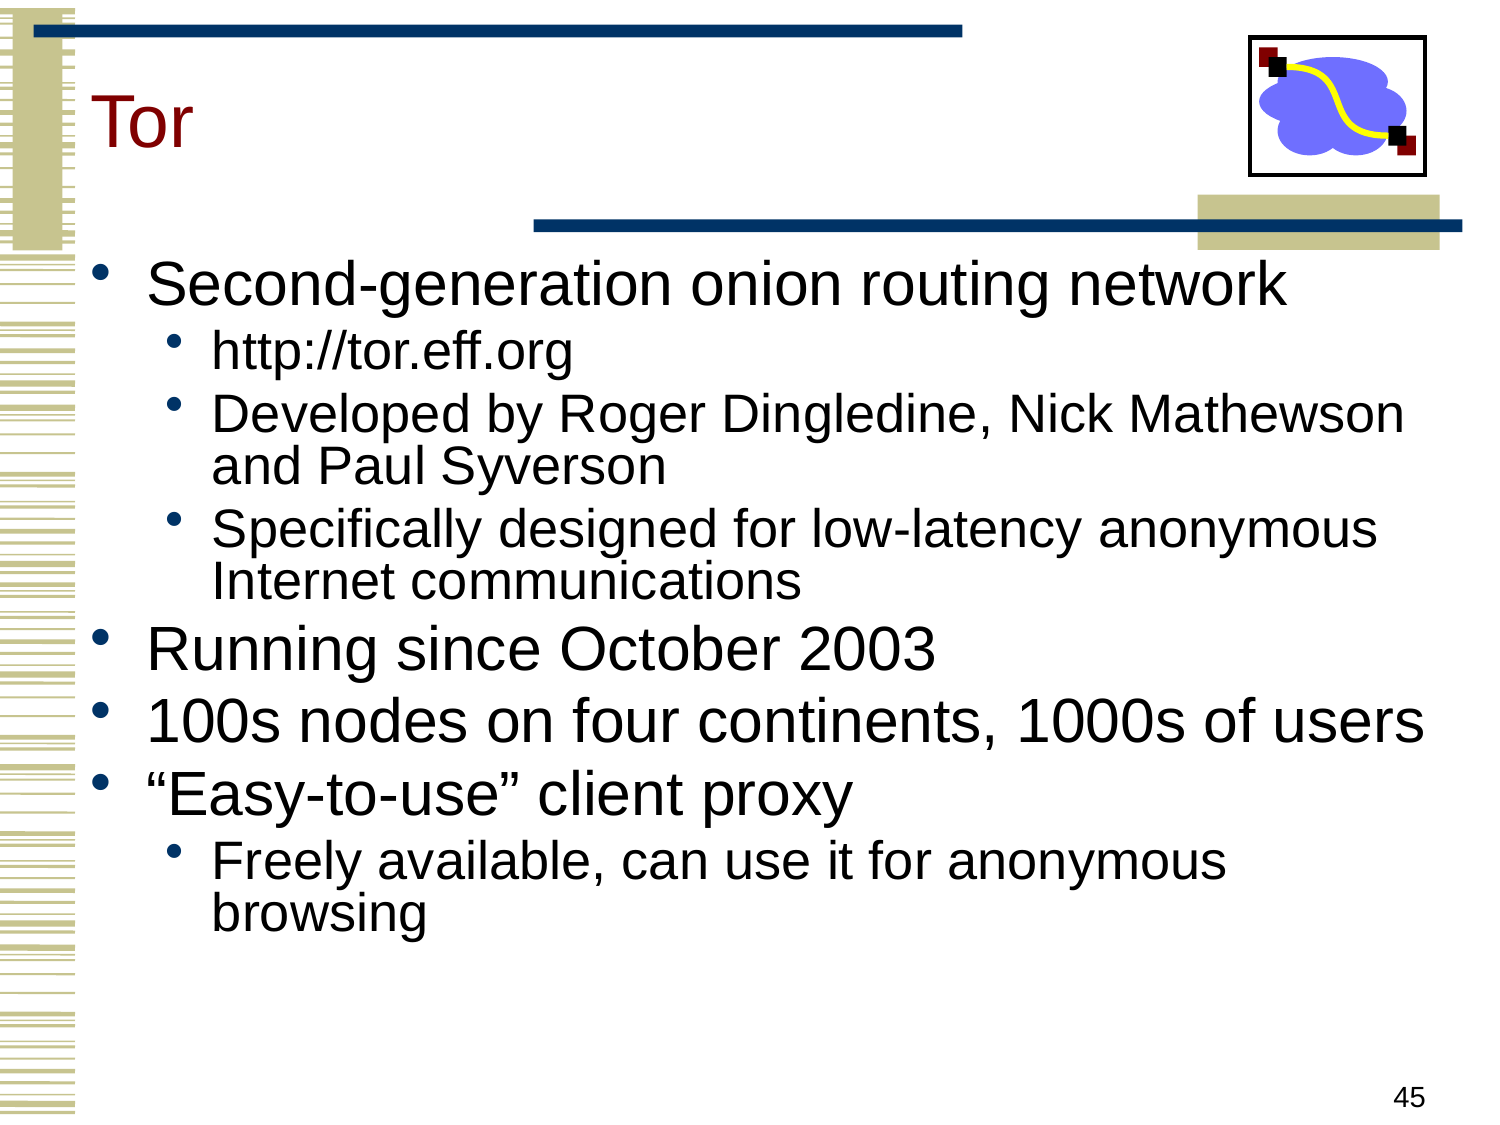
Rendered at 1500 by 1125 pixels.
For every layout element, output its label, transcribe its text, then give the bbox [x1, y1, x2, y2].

list Second-generation onion routing network http://tor.eff.org Developed by Roger Dingledine, Nick Mathewson and Paul Syverson Specifically designed for low-latency anonymous Internet communications Running since October 2003 100s nodes on four continents, 1000s of users “Easy-to-use” client proxy Freely available, can use it for anonymous browsing [75, 249, 1466, 1025]
title Tor [75, 24, 1250, 225]
slide_number 45 [1080, 1045, 1442, 1122]
